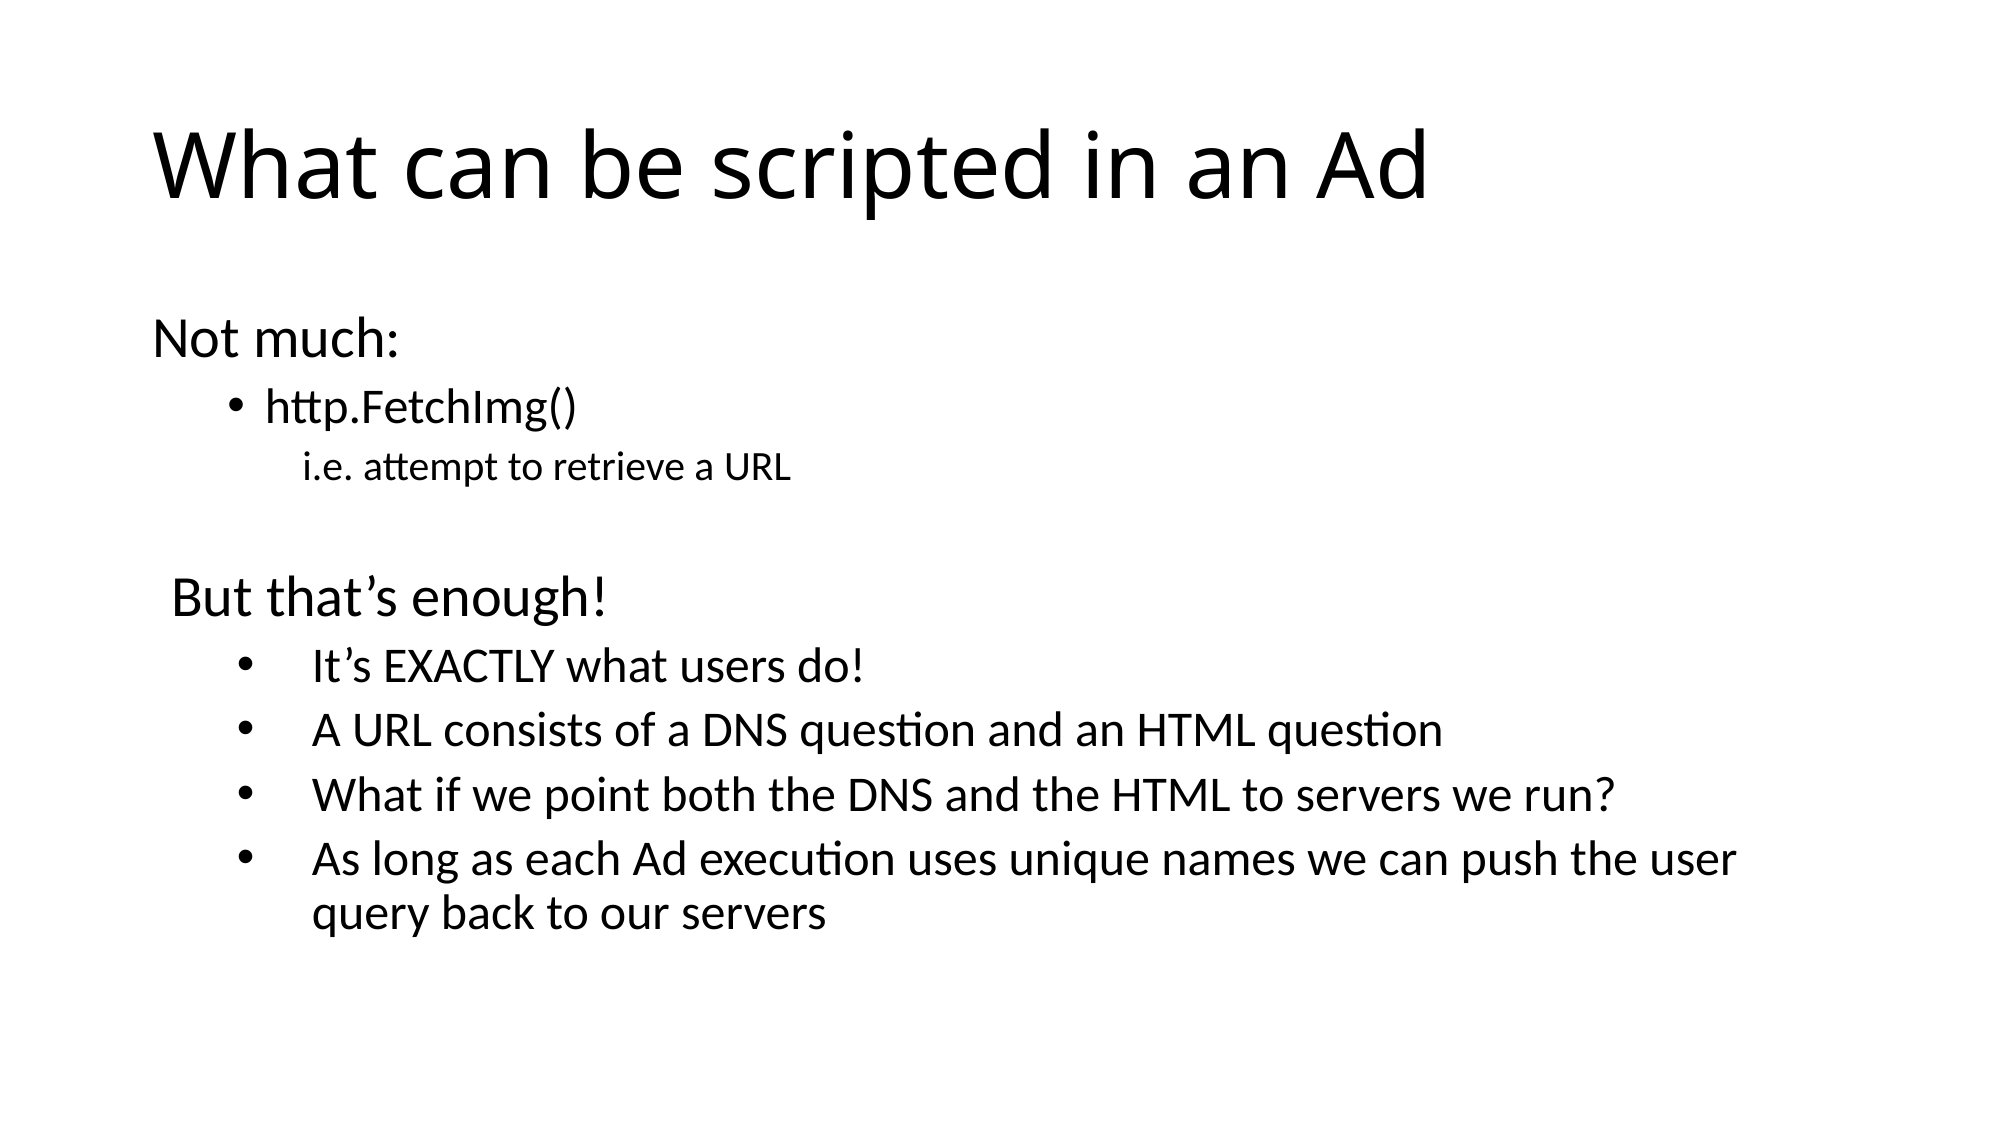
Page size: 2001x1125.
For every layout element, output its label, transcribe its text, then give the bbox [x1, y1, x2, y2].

title What can be scripted in an Ad [137, 59, 1863, 278]
list Not much: http.FetchImg() i.e. attempt to retrieve a URL But that’s enough! It’s EXACTLY what users do! A URL consists of a DNS question and an HTML question What if we point both the DNS and the HTML to servers we run? As long as each Ad execution uses unique names we can push the user query back to our servers [137, 299, 1863, 1014]
